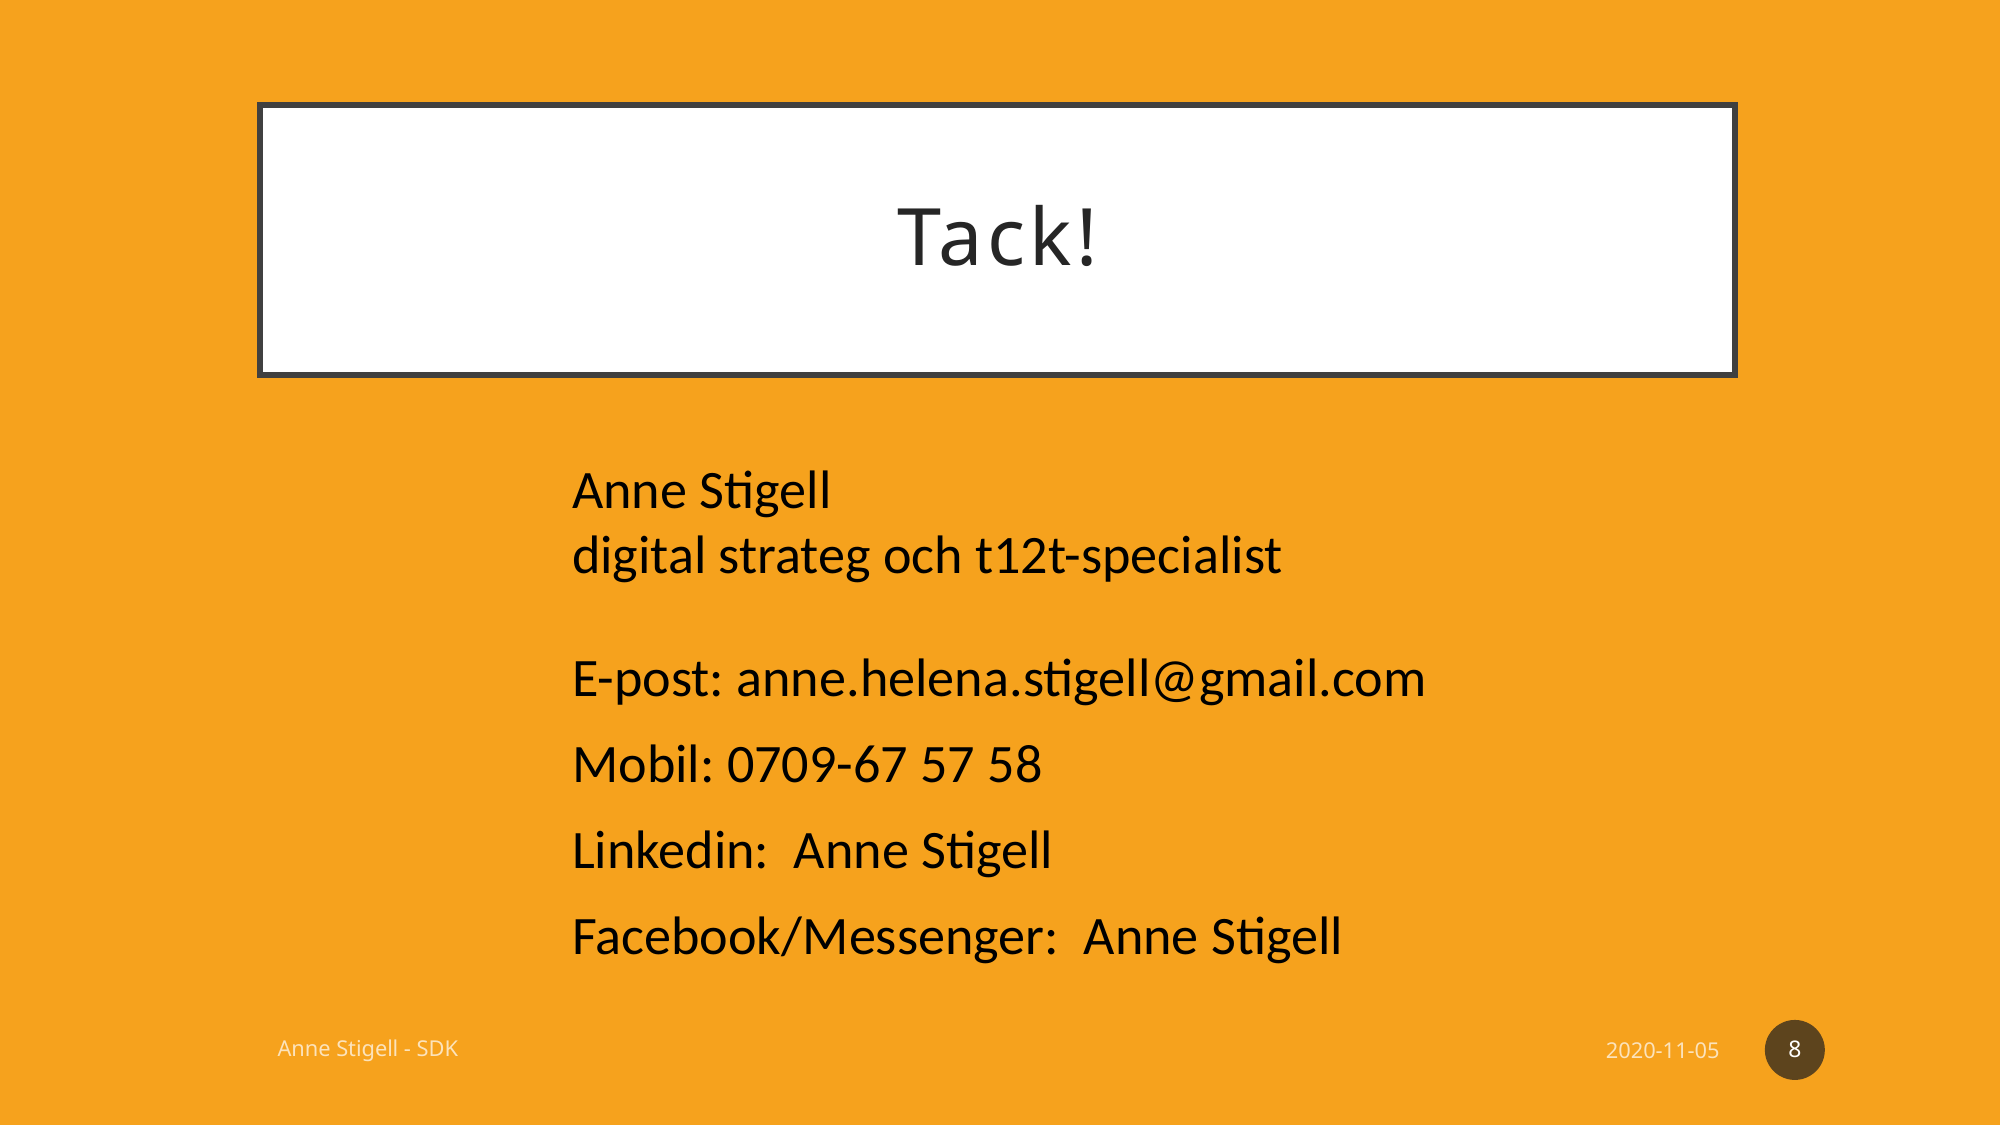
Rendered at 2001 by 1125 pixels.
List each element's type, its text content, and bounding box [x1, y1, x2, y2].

footer Anne Stigell - SDK [262, 1023, 1231, 1076]
list Anne Stigell digital strateg och t12t-specialist E-post: anne.helena.stigell@gmail.com Mobil: 0709-67 57 58 Linkedin: Anne Stigell Facebook/Messenger: Anne Stigell [442, 446, 1558, 1039]
title Tack! [257, 102, 1738, 378]
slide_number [1283, 1023, 1735, 1077]
slide_number 8 [1764, 1019, 1825, 1080]
